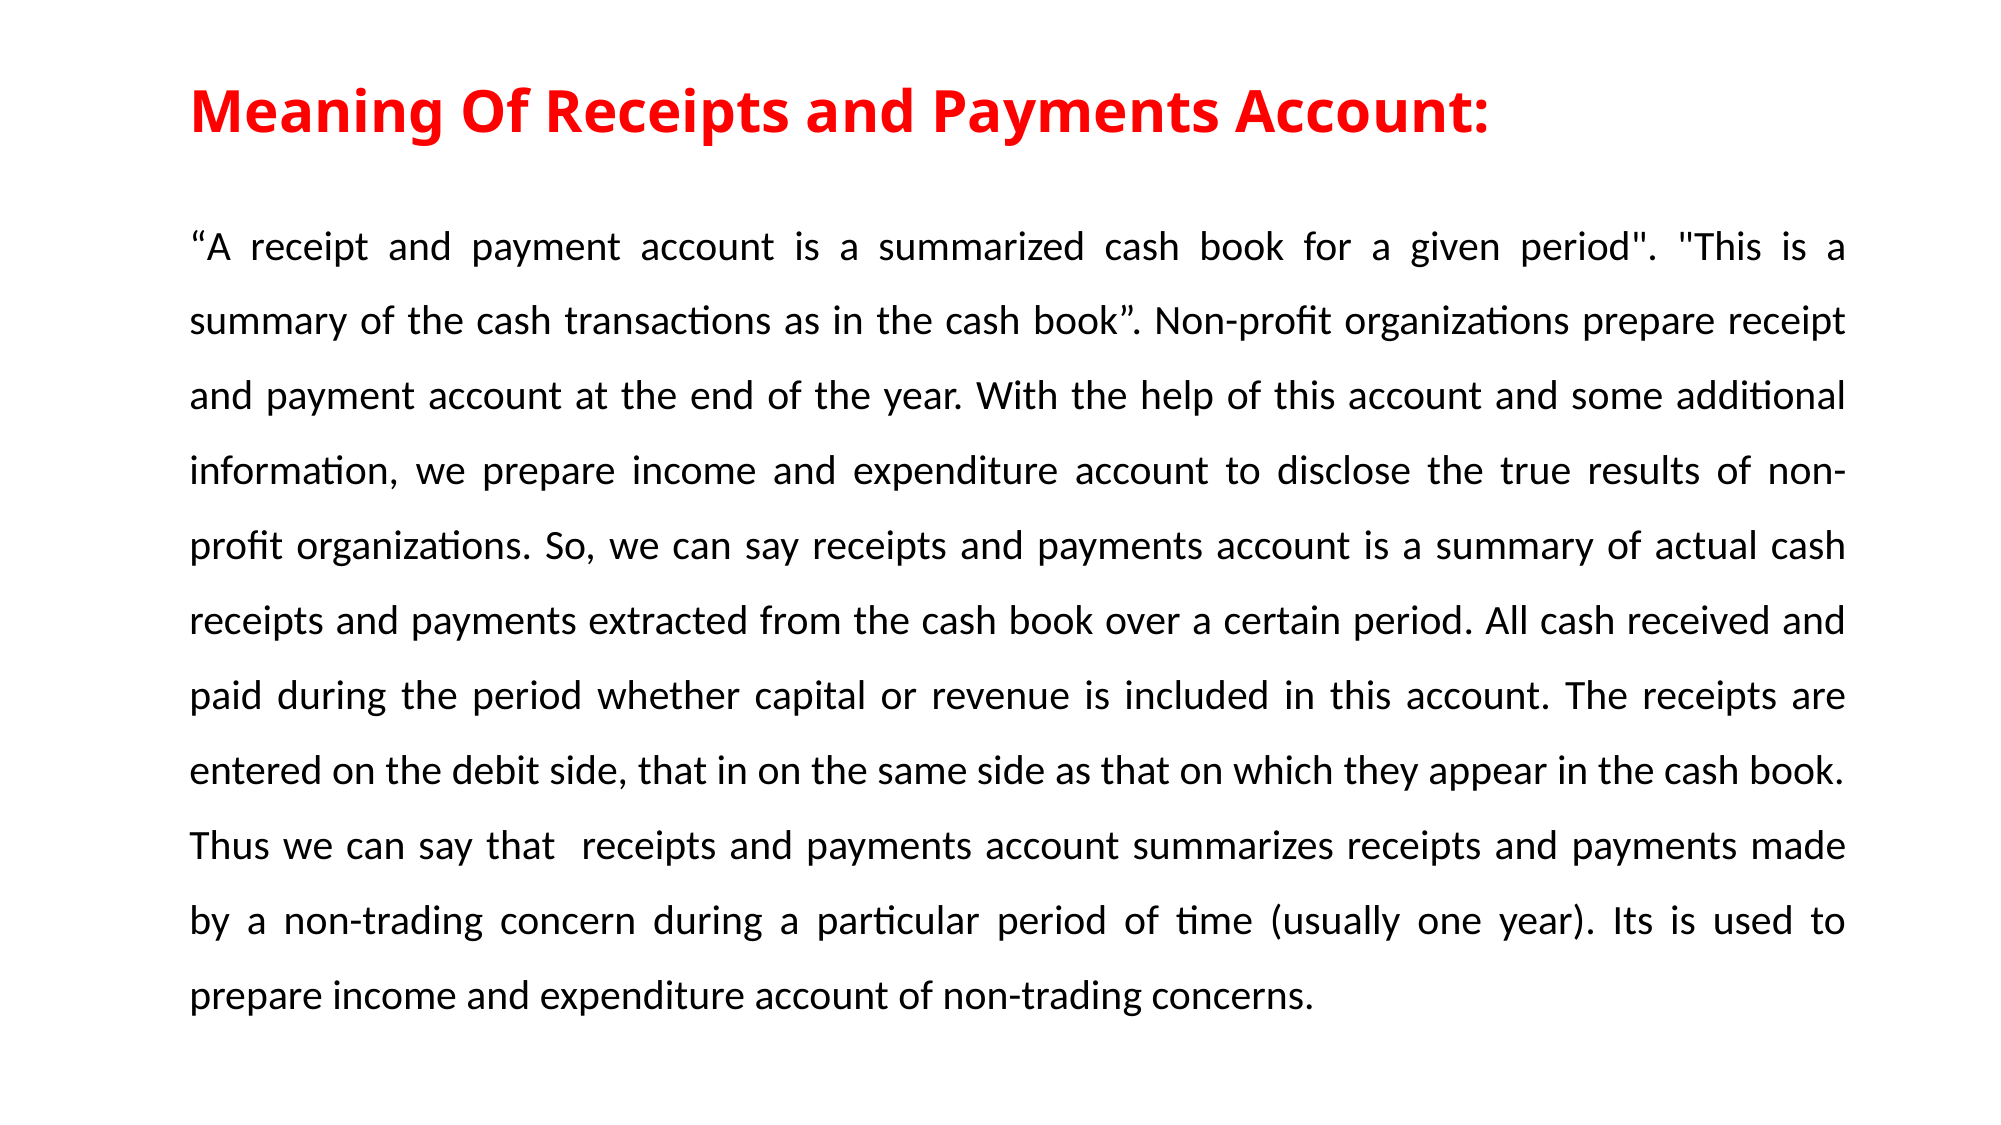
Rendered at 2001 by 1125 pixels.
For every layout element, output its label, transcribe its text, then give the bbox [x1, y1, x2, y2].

list “A receipt and payment account is a summarized cash book for a given period". "This is a summary of the cash transactions as in the cash book”. Non-profit organizations prepare receipt and payment account at the end of the year. With the help of this account and some additional information, we prepare income and expenditure account to disclose the true results of non-profit organizations. So, we can say receipts and payments account is a summary of actual cash receipts and payments extracted from the cash book over a certain period. All cash received and paid during the period whether capital or revenue is included in this account. The receipts are entered on the debit side, that in on the same side as that on which they appear in the cash book. Thus we can say that receipts and payments account summarizes receipts and payments made by a non-trading concern during a particular period of time (usually one year). Its is used to prepare income and expenditure account of non-trading concerns. [137, 185, 1863, 1077]
title Meaning Of Receipts and Payments Account: [174, 59, 1863, 167]
